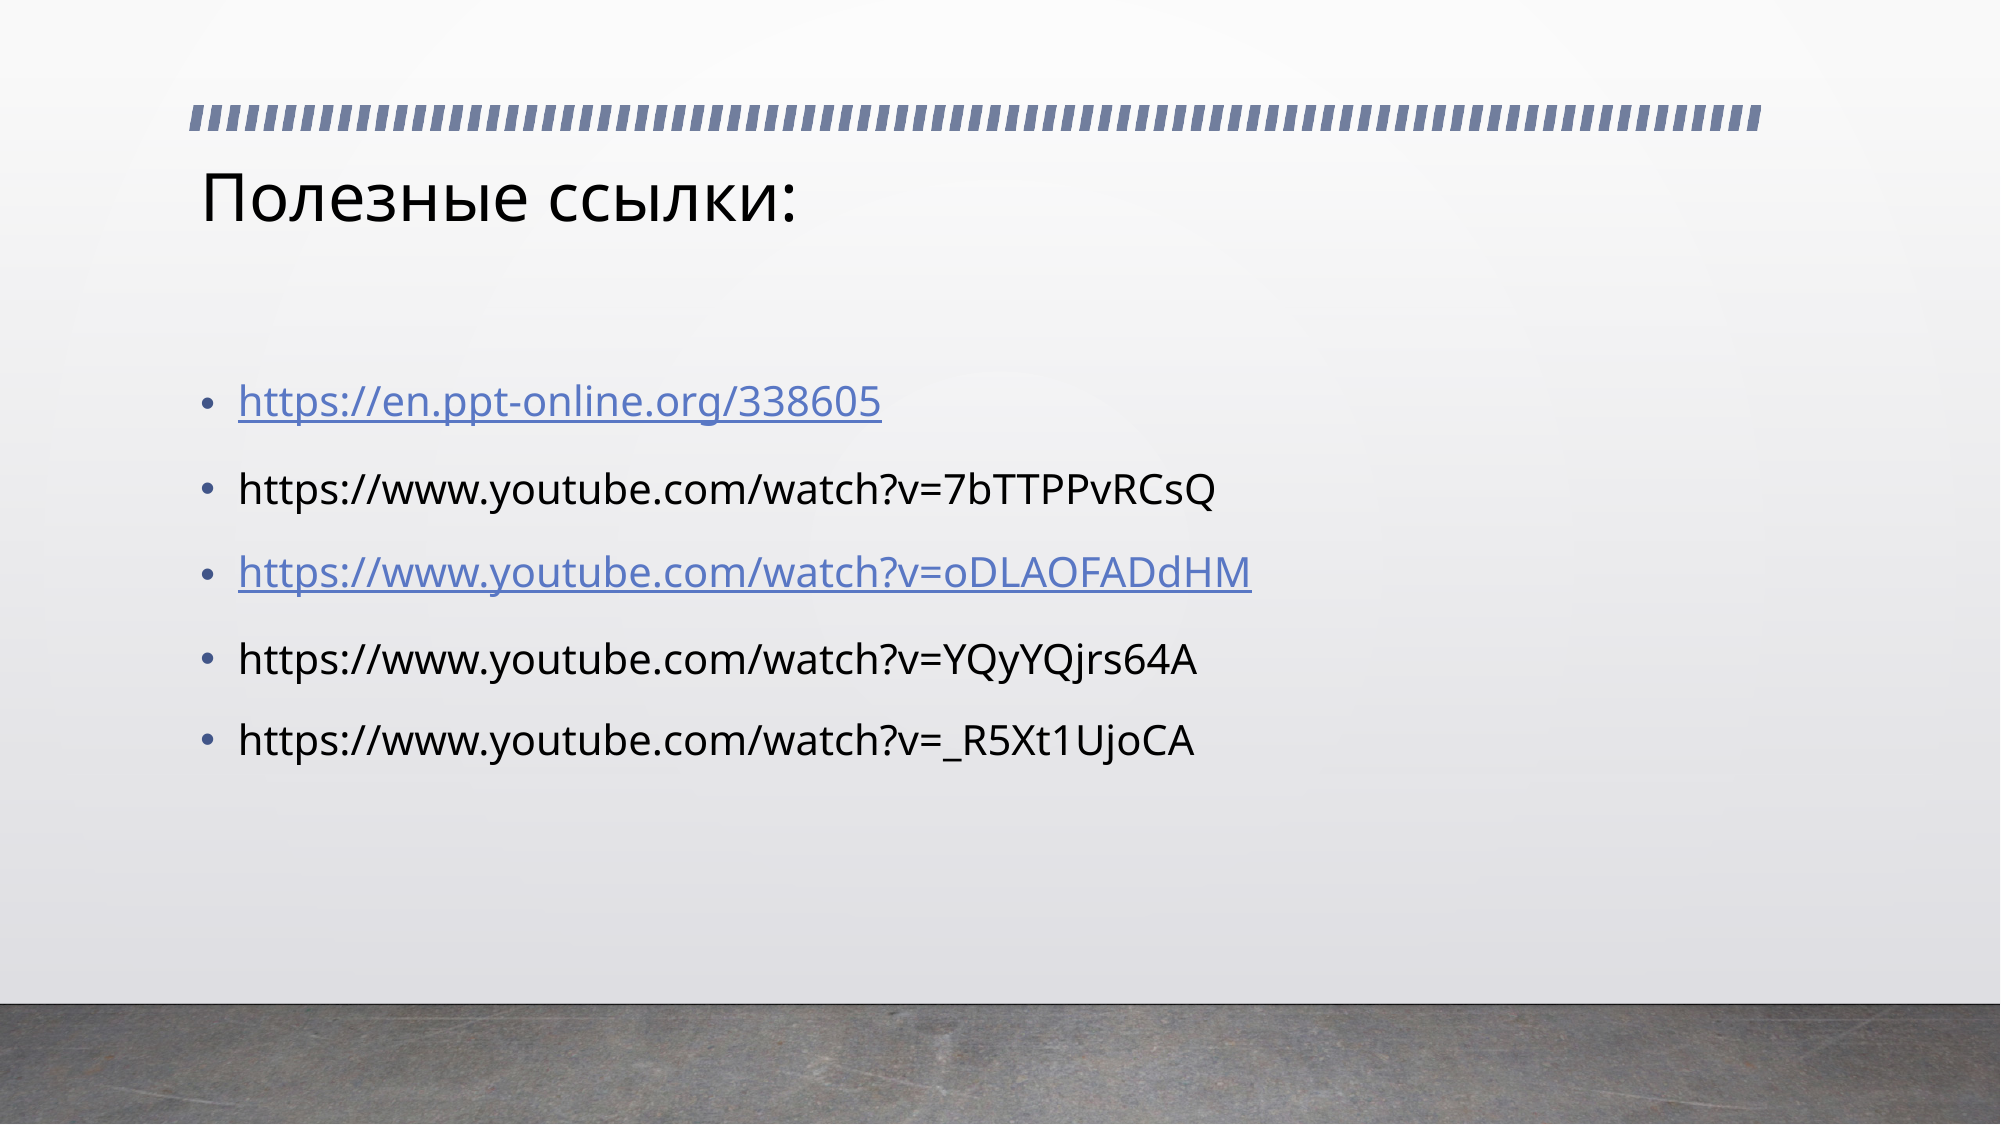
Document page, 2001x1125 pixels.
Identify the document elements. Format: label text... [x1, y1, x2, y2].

title Полезные ссылки: [185, 156, 1761, 329]
list https://en.ppt-online.org/338605 https://www.youtube.com/watch?v=7bTTPPvRCsQ https://www.youtube.com/watch?v=oDLAOFADdHM https://www.youtube.com/watch?v=YQyYQjrs64A https://www.youtube.com/watch?v=_R5Xt1UjoCA [185, 356, 1761, 897]
picture [0, 1004, 2000, 1124]
